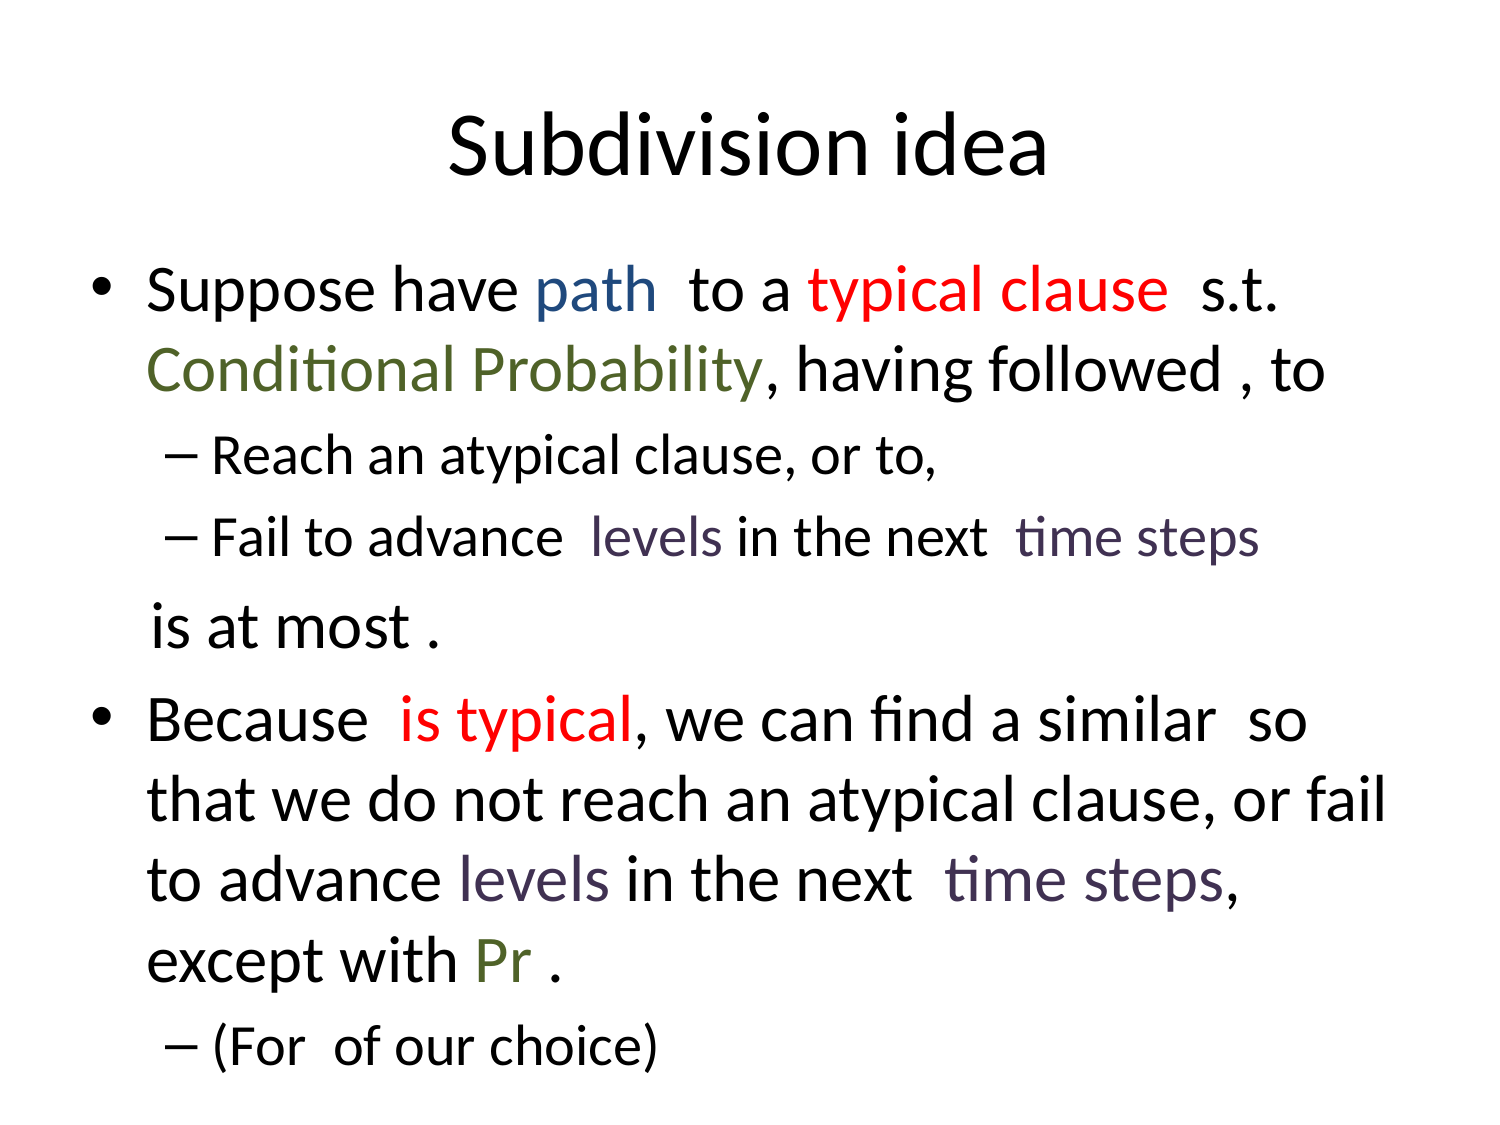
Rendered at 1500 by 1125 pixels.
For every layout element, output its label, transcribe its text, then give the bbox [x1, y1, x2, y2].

title Subdivision idea [75, 45, 1425, 233]
